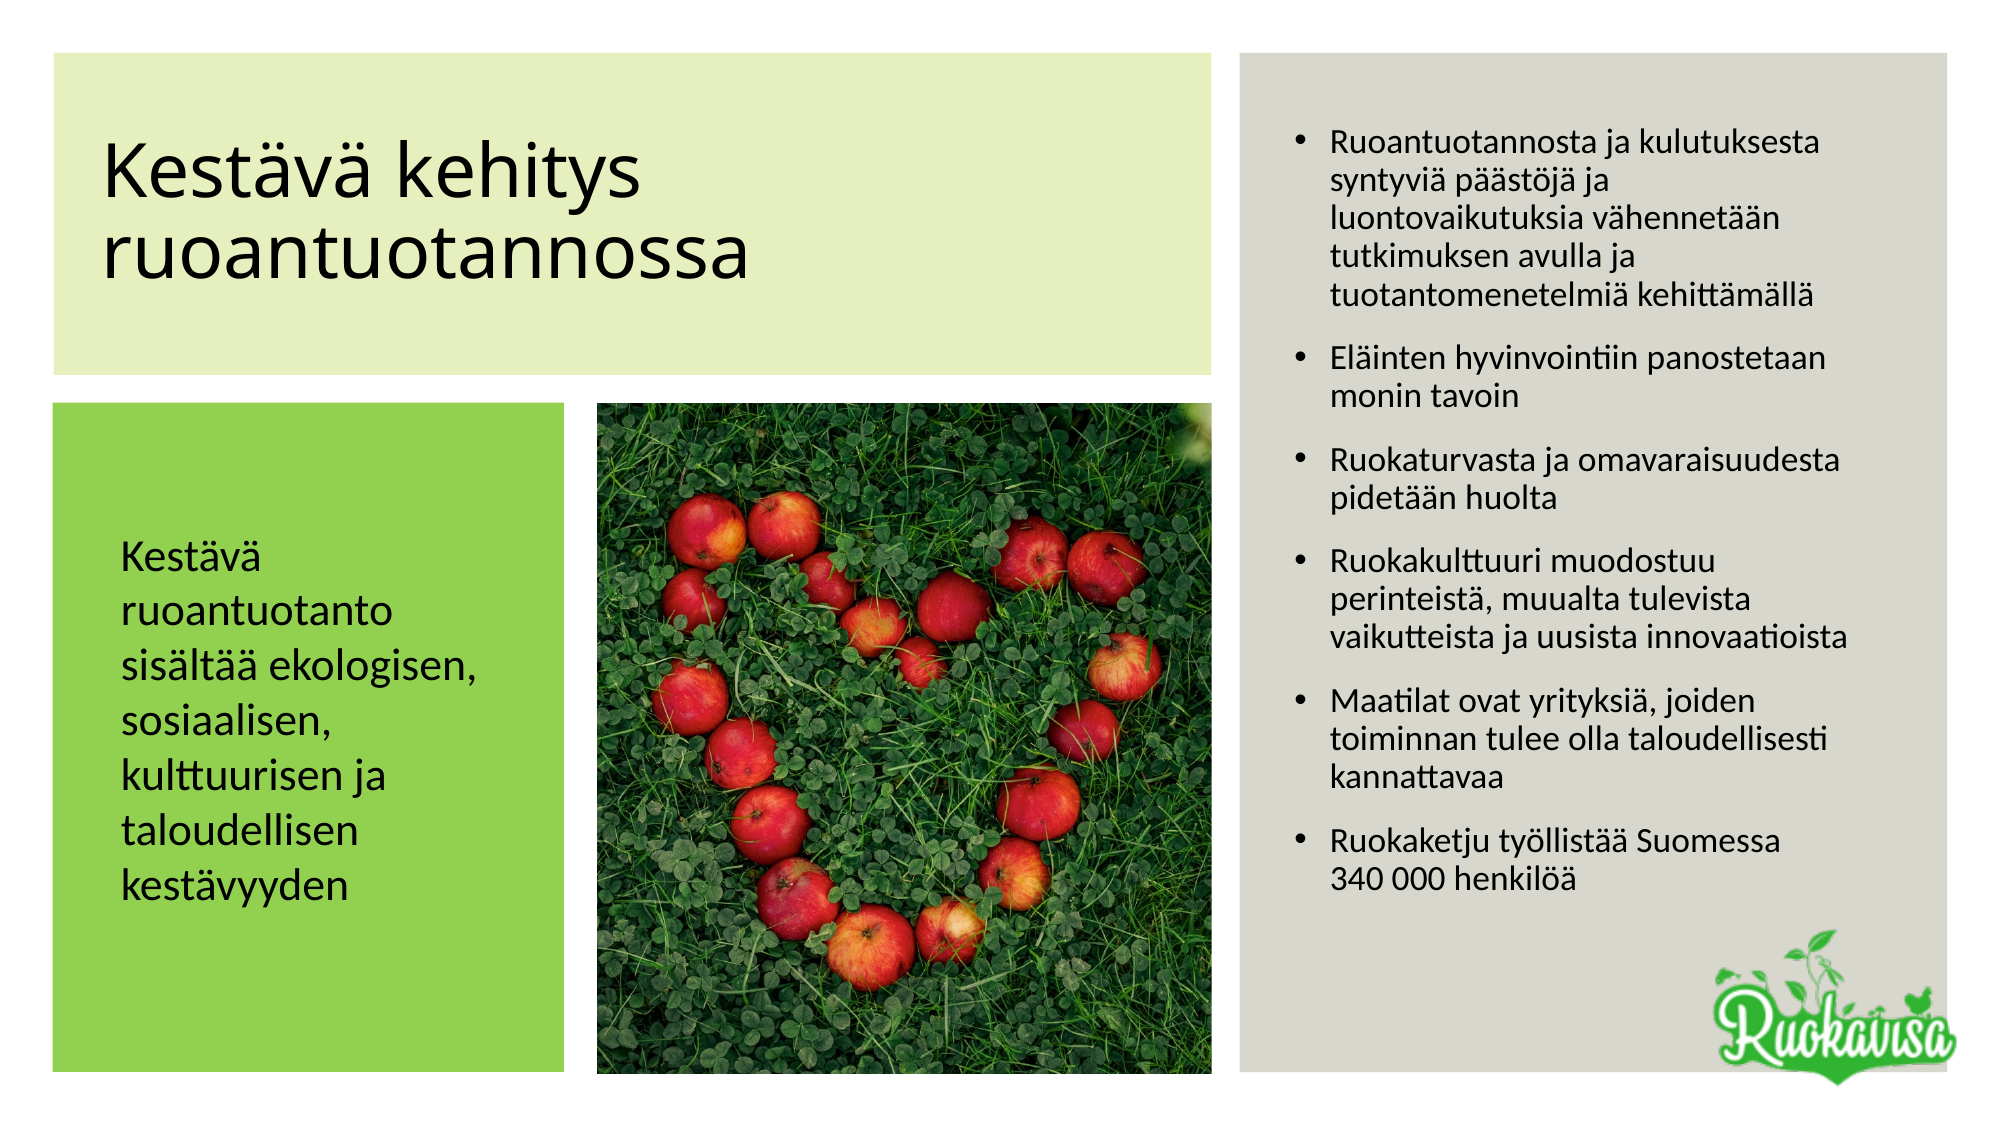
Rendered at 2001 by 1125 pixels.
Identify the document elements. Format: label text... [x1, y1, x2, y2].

text_box Kestävä ruoantuotanto sisältää ekologisen, sosiaalisen, kulttuurisen ja taloudellisen kestävyyden [106, 517, 542, 918]
list Ruoantuotannosta ja kulutuksesta syntyviä päästöjä ja luontovaikutuksia vähennetään tutkimuksen avulla ja tuotantomenetelmiä kehittämällä Eläinten hyvinvointiin panostetaan monin tavoin Ruokaturvasta ja omavaraisuudesta pidetään huolta Ruokakulttuuri muodostuu perinteistä, muualta tulevista vaikutteista ja uusista innovaatioista Maatilat ovat yrityksiä, joiden toiminnan tulee olla taloudellisesti kannattavaa Ruokaketju työllistää Suomessa 340 000 henkilöä [1279, 115, 1888, 921]
text_box [53, 52, 1212, 376]
picture [1685, 928, 1986, 1089]
text_box [1239, 52, 1948, 1073]
title Kestävä kehitys ruoantuotannossa [85, 80, 1168, 348]
picture [596, 403, 1212, 1074]
text_box [52, 402, 565, 1073]
